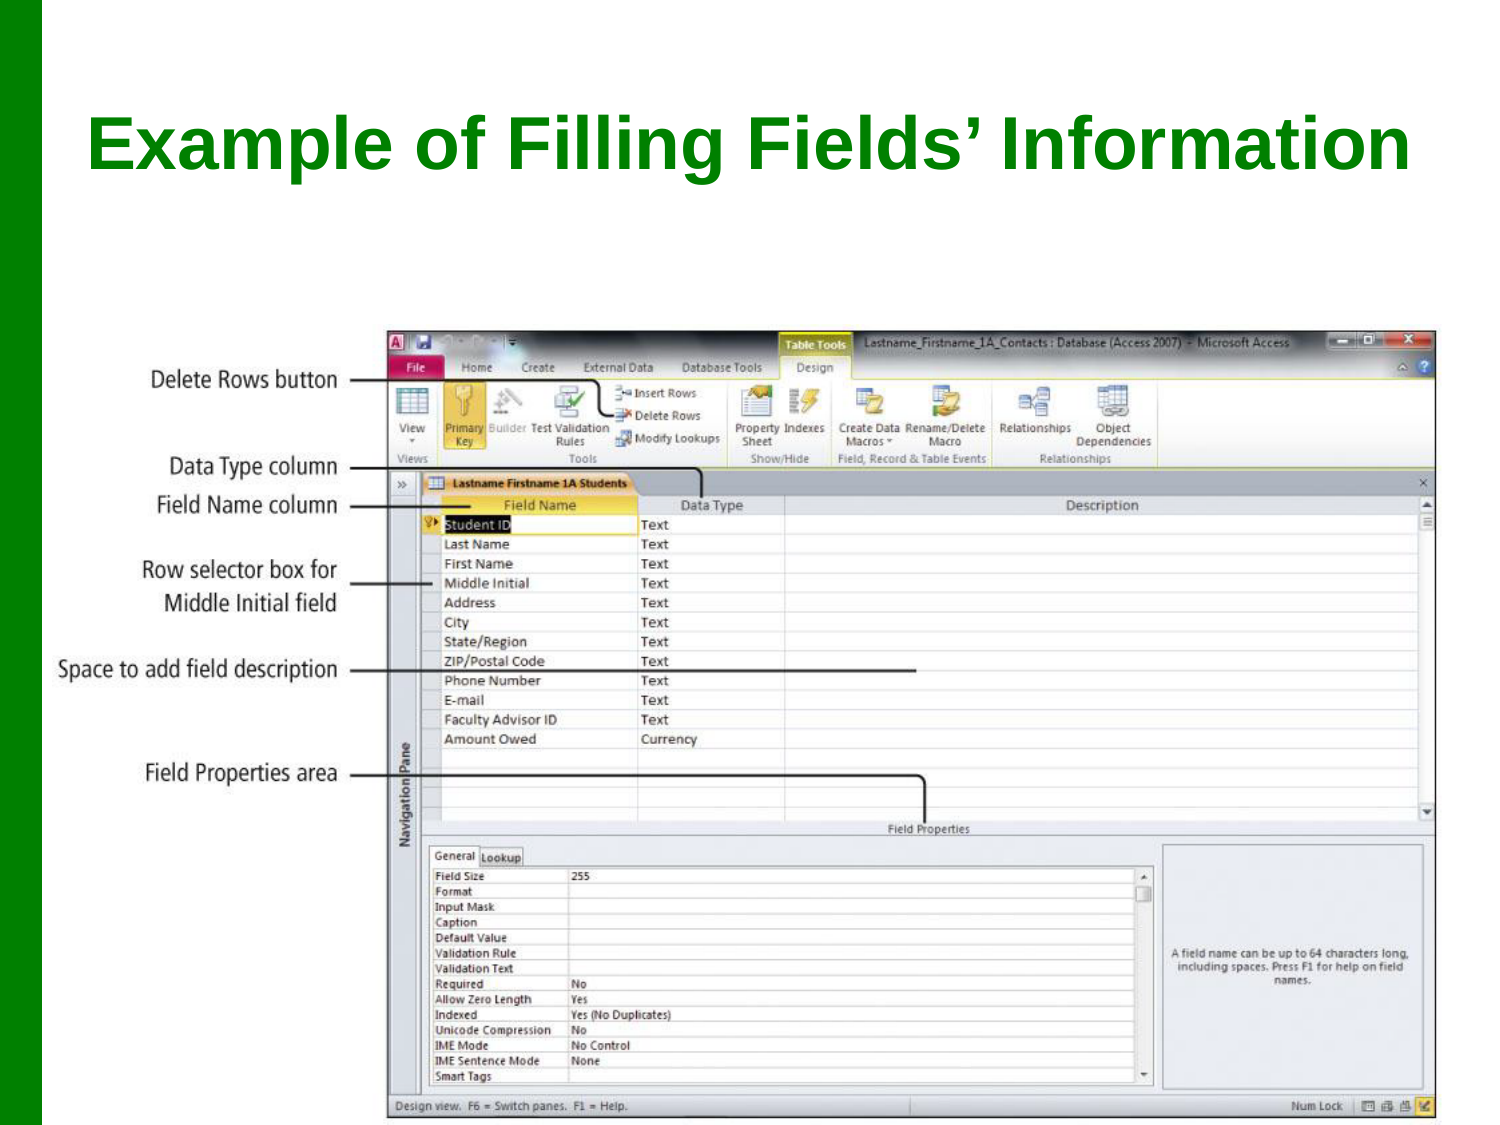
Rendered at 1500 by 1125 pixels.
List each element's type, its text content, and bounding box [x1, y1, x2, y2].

picture [52, 324, 1444, 1125]
title Example of Filling Fields’ Information [0, 45, 1500, 234]
